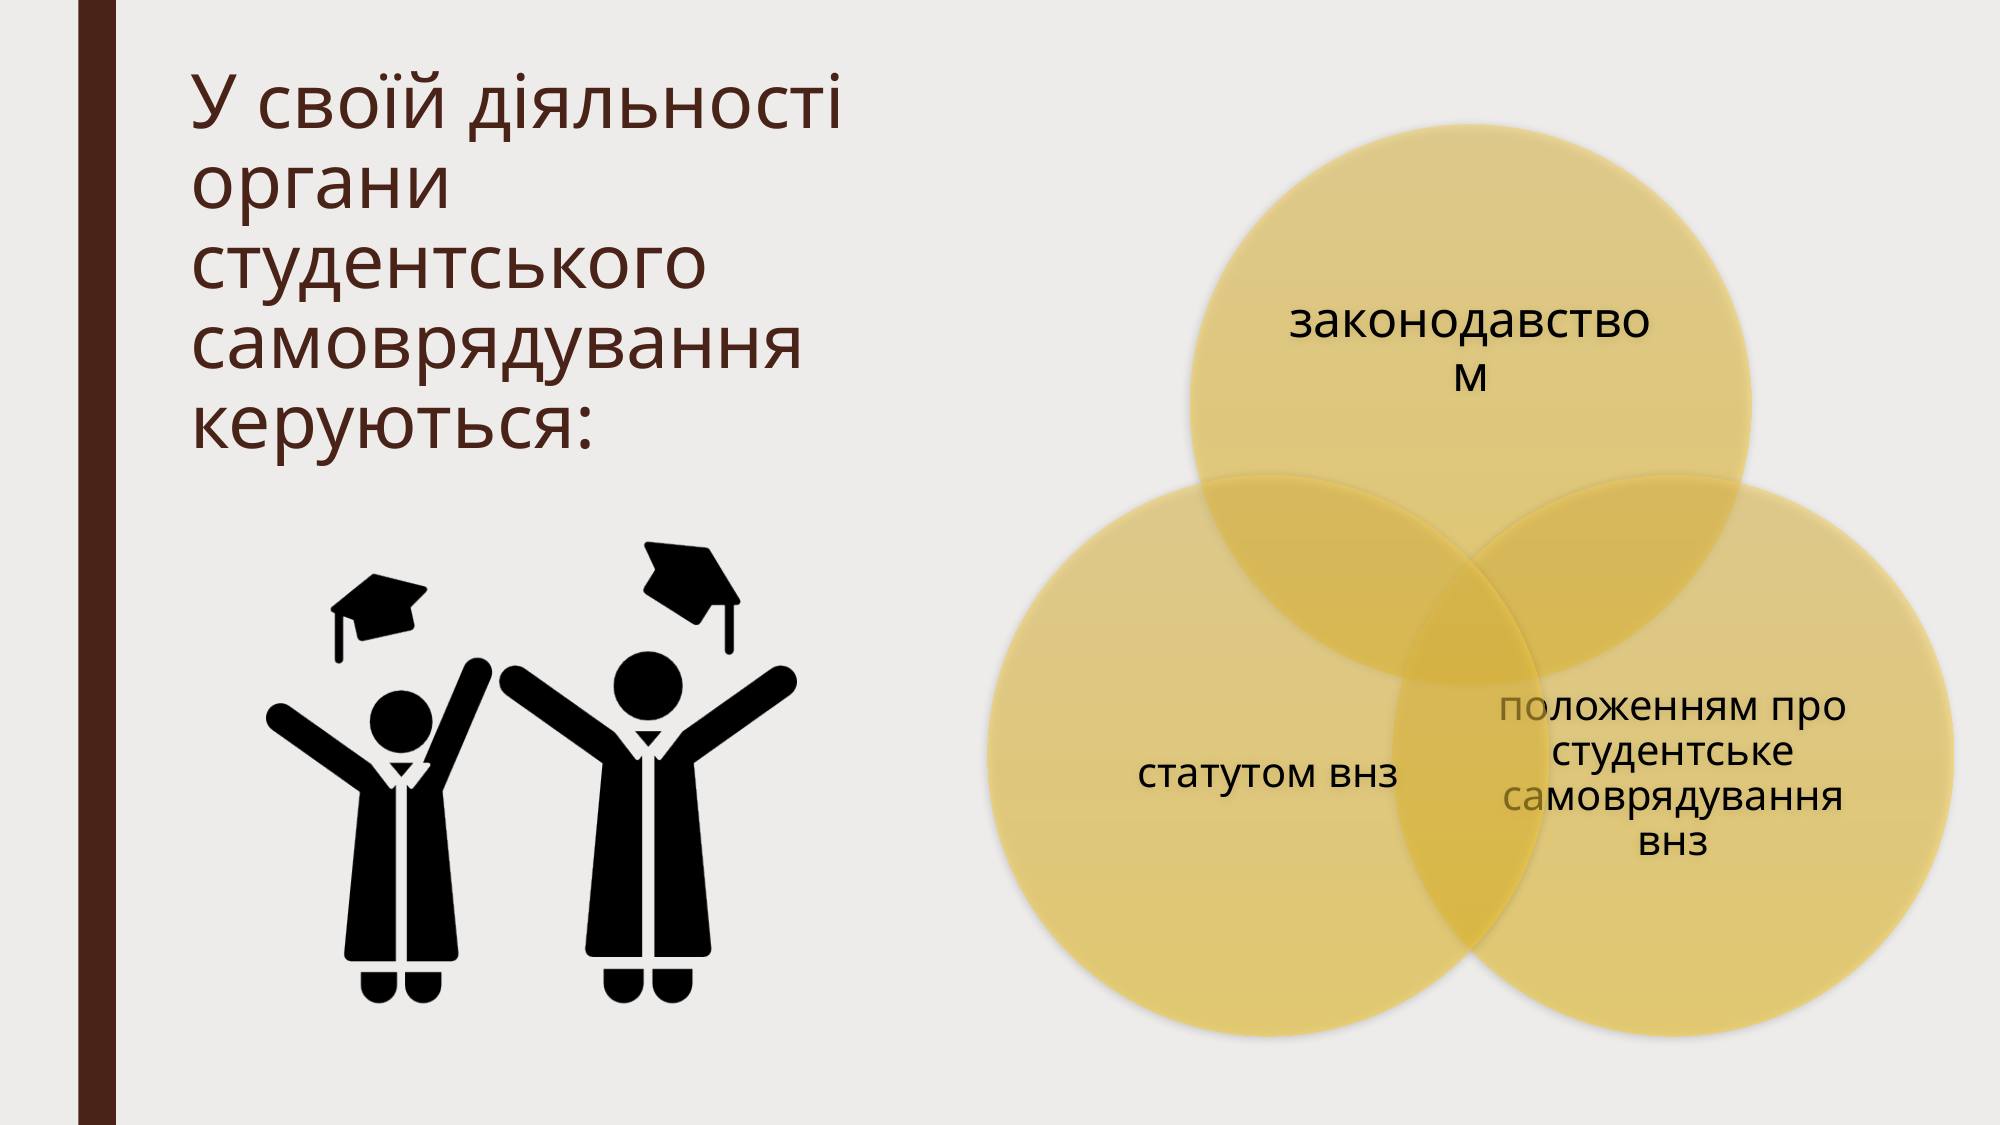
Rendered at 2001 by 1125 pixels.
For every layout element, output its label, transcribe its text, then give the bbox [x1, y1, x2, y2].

picture [266, 507, 797, 1038]
title У своїй діяльності органи студентського самоврядування керуються: [175, 56, 990, 498]
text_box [852, 112, 2000, 1048]
